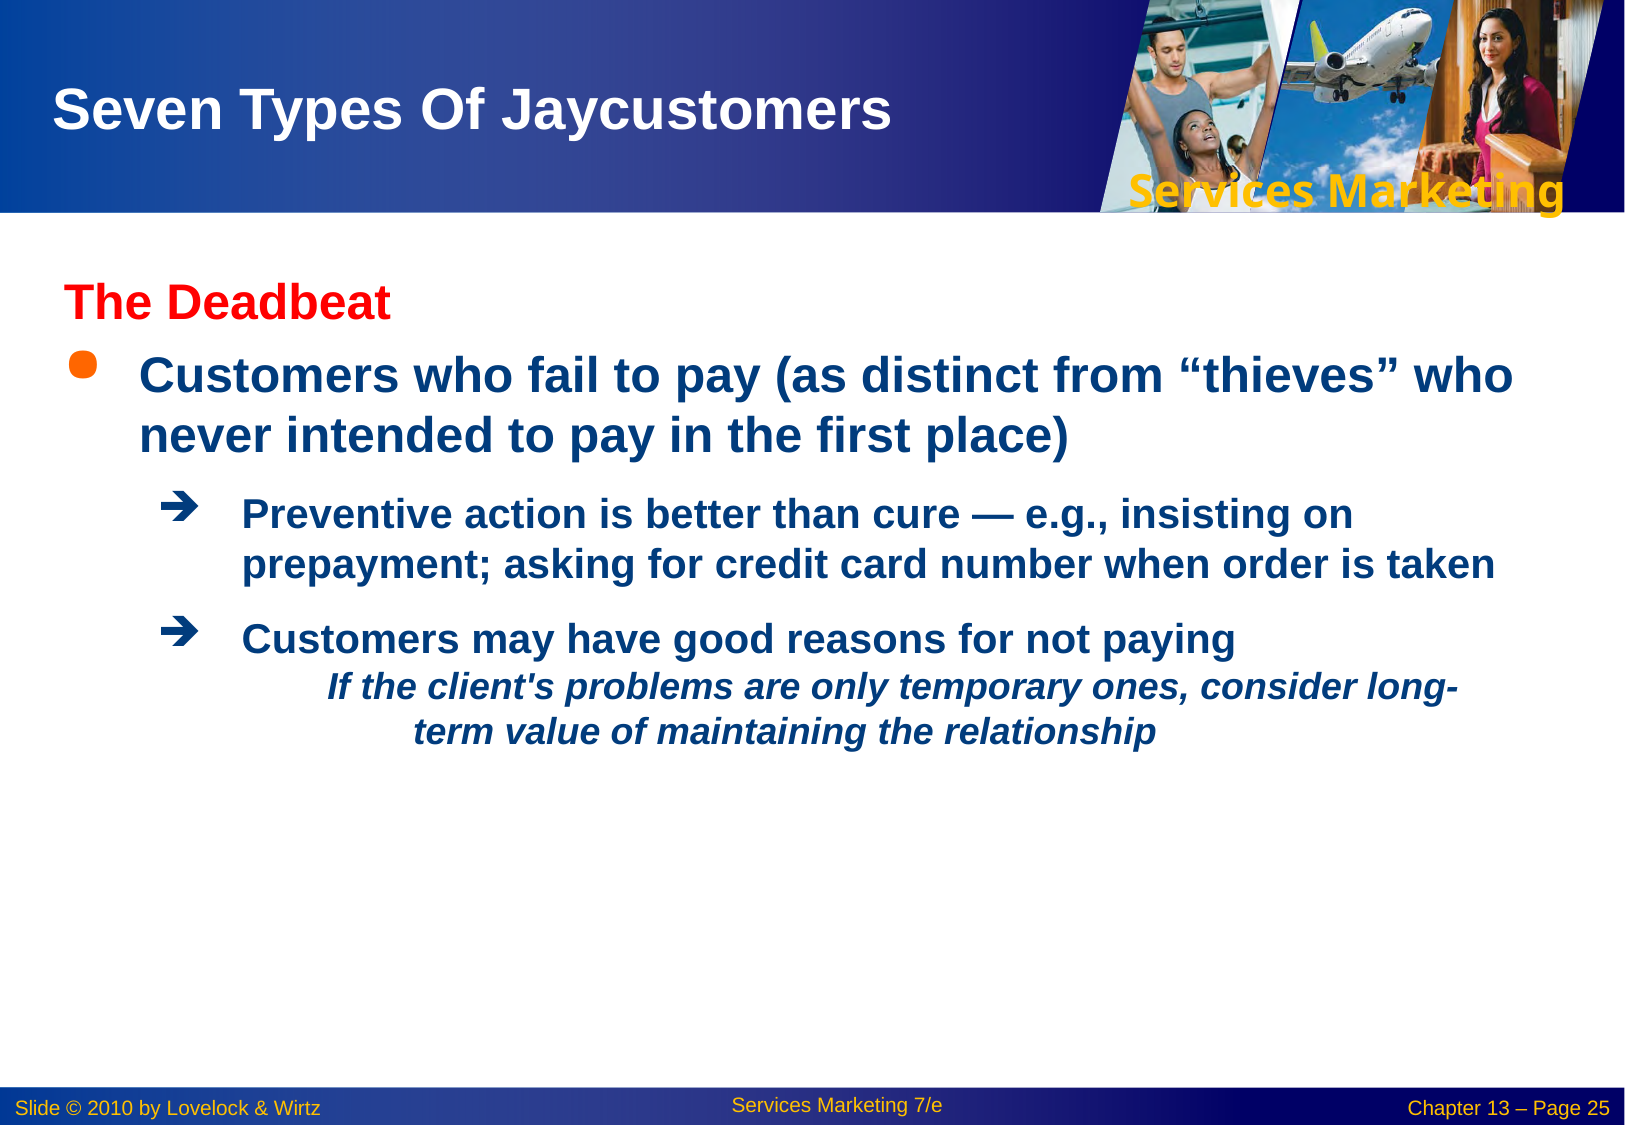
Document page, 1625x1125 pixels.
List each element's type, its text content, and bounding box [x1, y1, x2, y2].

picture [1162, 186, 1172, 192]
title Seven Types Of Jaycustomers [36, 37, 1088, 176]
list The Deadbeat Customers who fail to pay (as distinct from “thieves” who never intended to pay in the first place) Preventive action is better than cure — e.g., insisting on prepayment; asking for credit card number when order is taken Customers may have good reasons for not paying If the client's problems are only temporary ones, consider long- term value of maintaining the relationship [49, 261, 1588, 1051]
picture [1546, 187, 1556, 202]
picture [1100, 0, 1604, 213]
